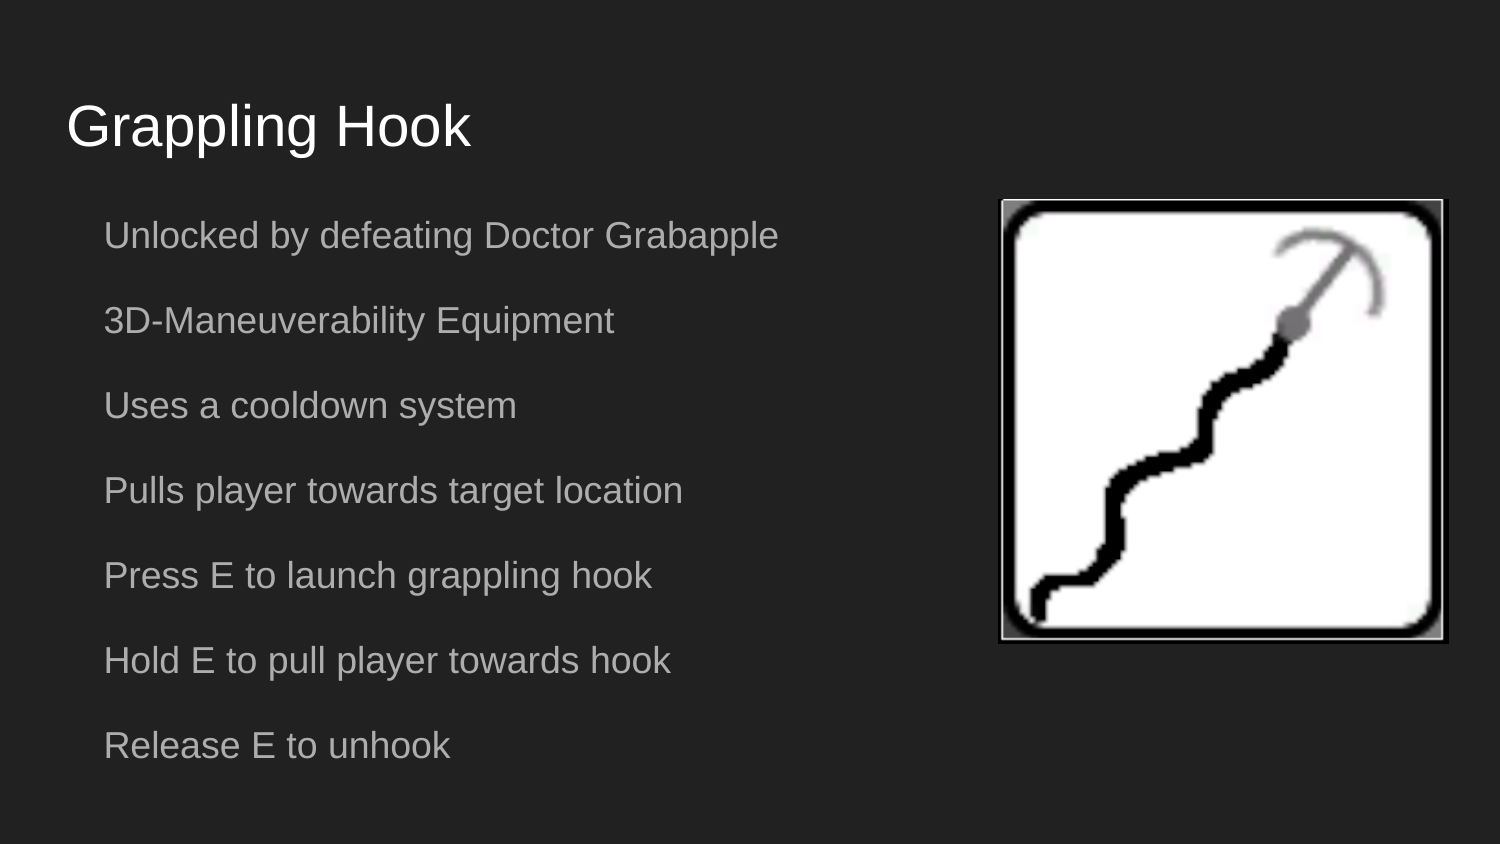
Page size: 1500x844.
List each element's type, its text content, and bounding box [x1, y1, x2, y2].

title Grappling Hook [51, 72, 1449, 167]
picture [998, 199, 1450, 645]
list Unlocked by defeating Doctor Grabapple 3D-Maneuverability Equipment Uses a cooldown system Pulls player towards target location Press E to launch grappling hook Hold E to pull player towards hook Release E to unhook [51, 189, 1449, 750]
